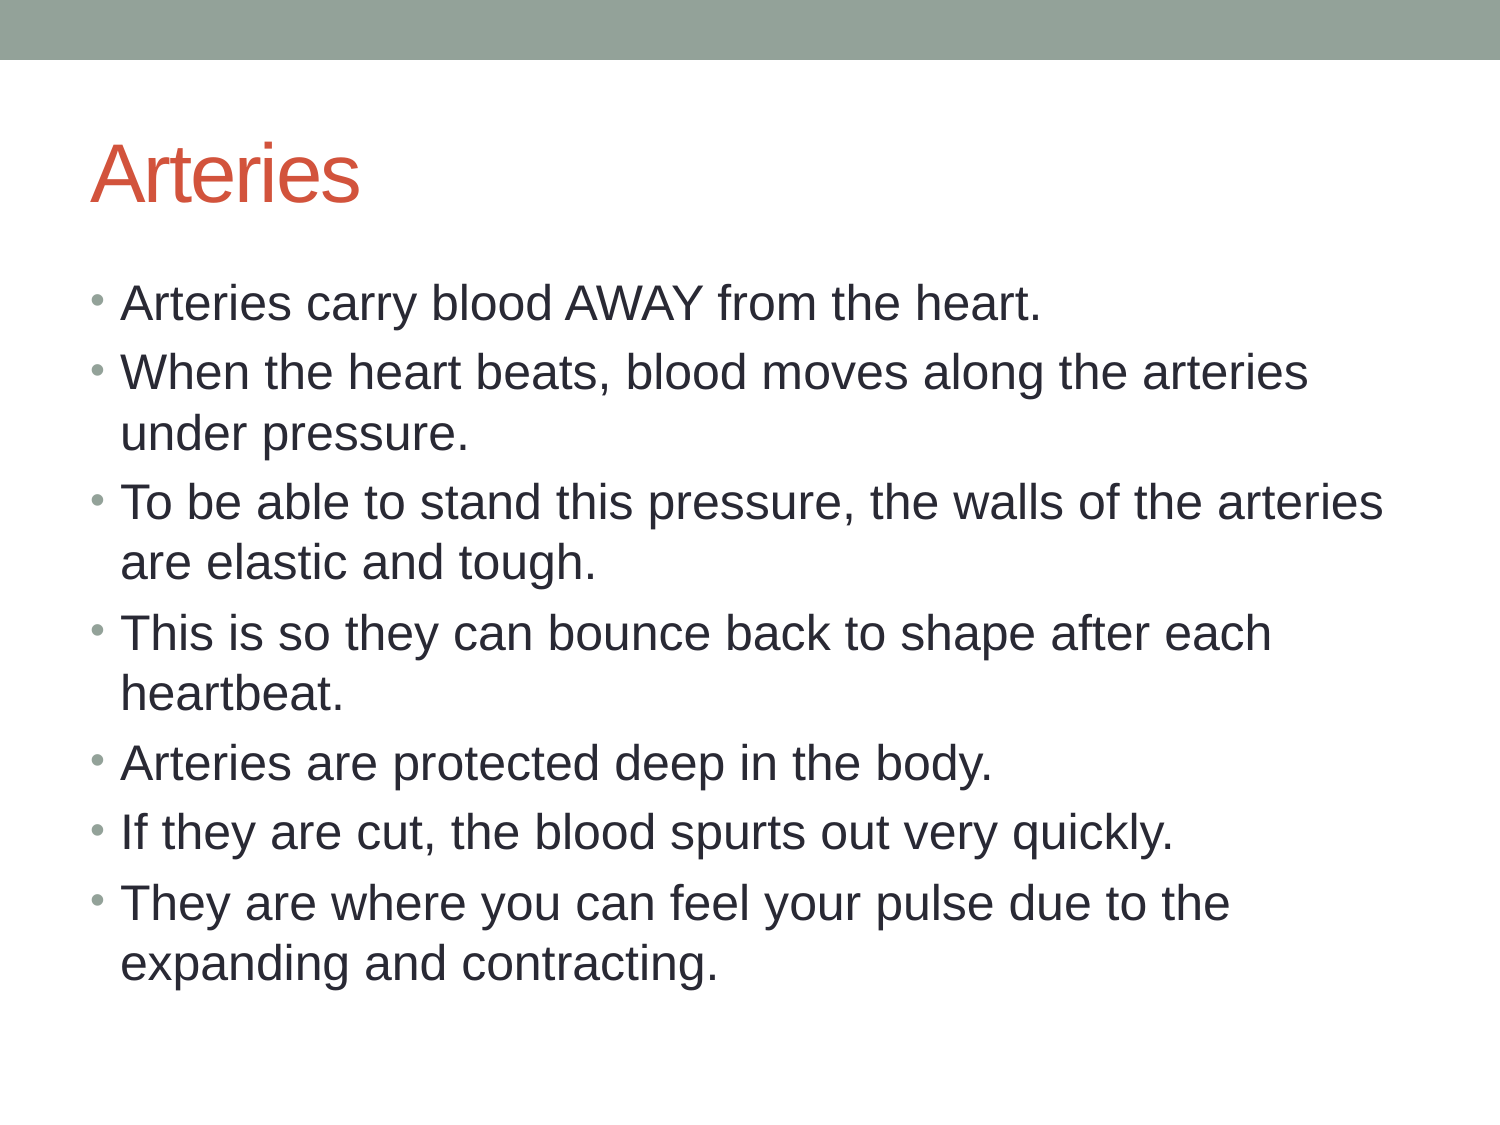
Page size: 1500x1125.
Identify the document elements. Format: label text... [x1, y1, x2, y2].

list Arteries carry blood AWAY from the heart. When the heart beats, blood moves along the arteries under pressure. To be able to stand this pressure, the walls of the arteries are elastic and tough. This is so they can bounce back to shape after each heartbeat. Arteries are protected deep in the body. If they are cut, the blood spurts out very quickly. They are where you can feel your pulse due to the expanding and contracting. [75, 262, 1425, 1063]
title Arteries [75, 87, 1425, 250]
